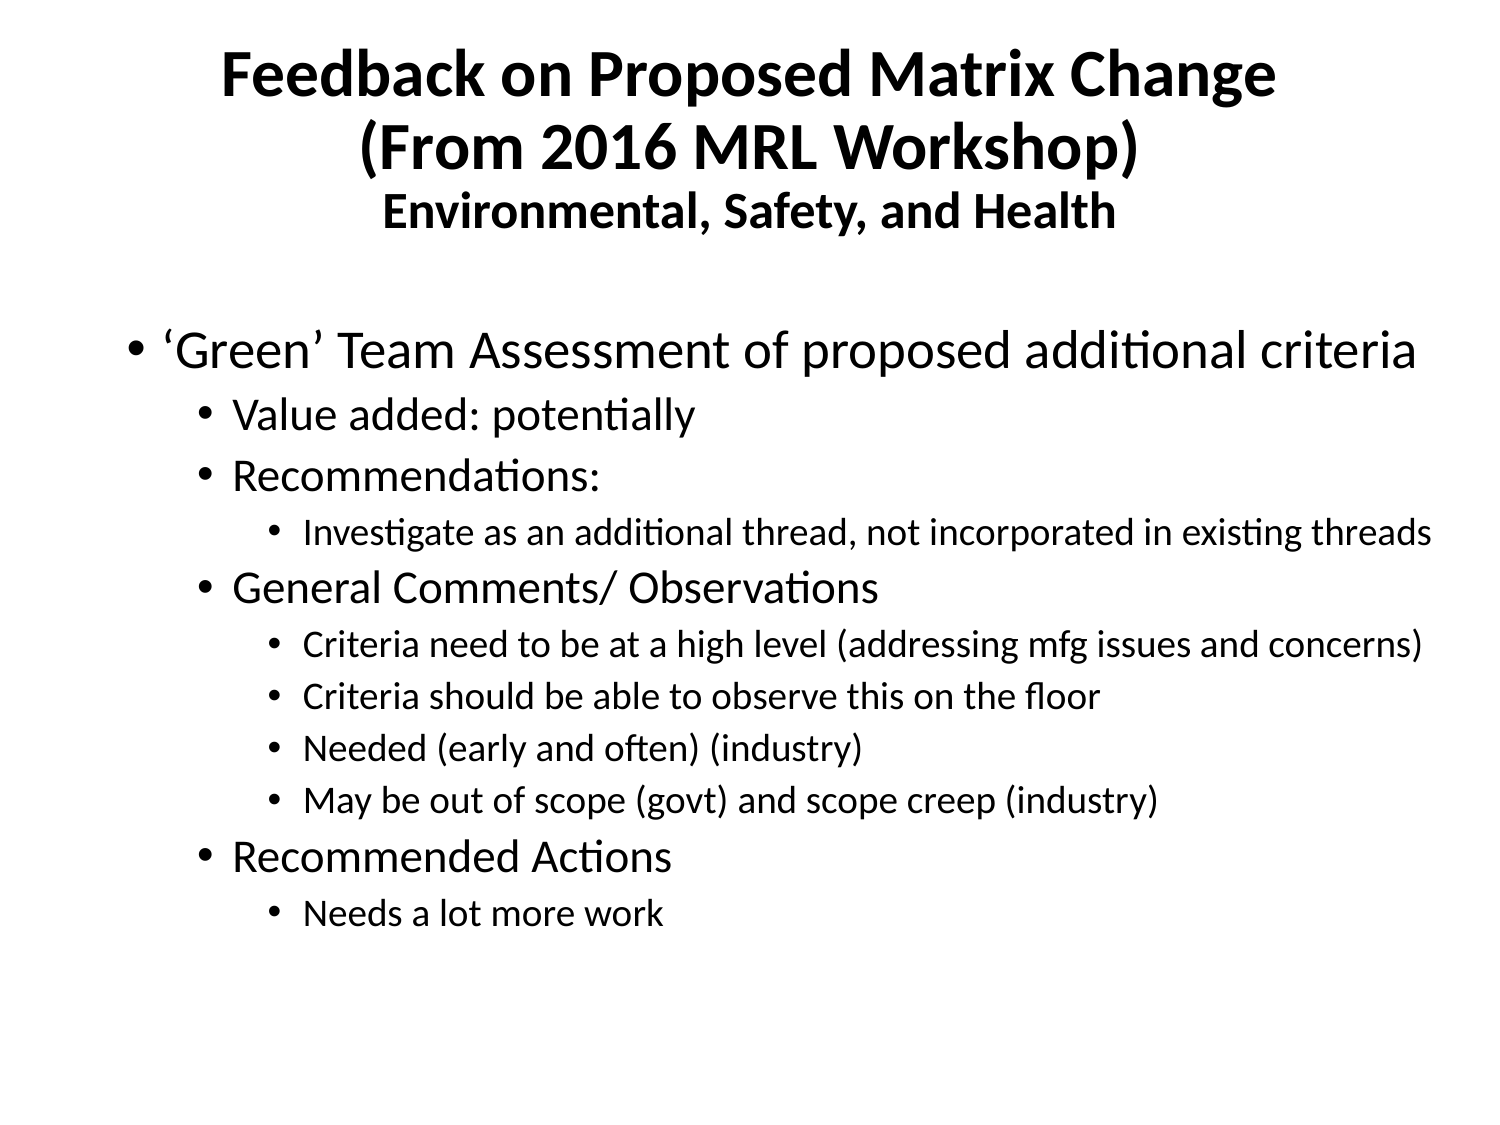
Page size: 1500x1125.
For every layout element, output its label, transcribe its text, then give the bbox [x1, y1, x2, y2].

list ‘Green’ Team Assessment of proposed additional criteria Value added: potentially Recommendations: Investigate as an additional thread, not incorporated in existing threads General Comments/ Observations Criteria need to be at a high level (addressing mfg issues and concerns) Criteria should be able to observe this on the floor Needed (early and often) (industry) May be out of scope (govt) and scope creep (industry) Recommended Actions Needs a lot more work [41, 247, 1458, 1080]
title Feedback on Proposed Matrix Change (From 2016 MRL Workshop) Environmental, Safety, and Health [77, 30, 1423, 247]
